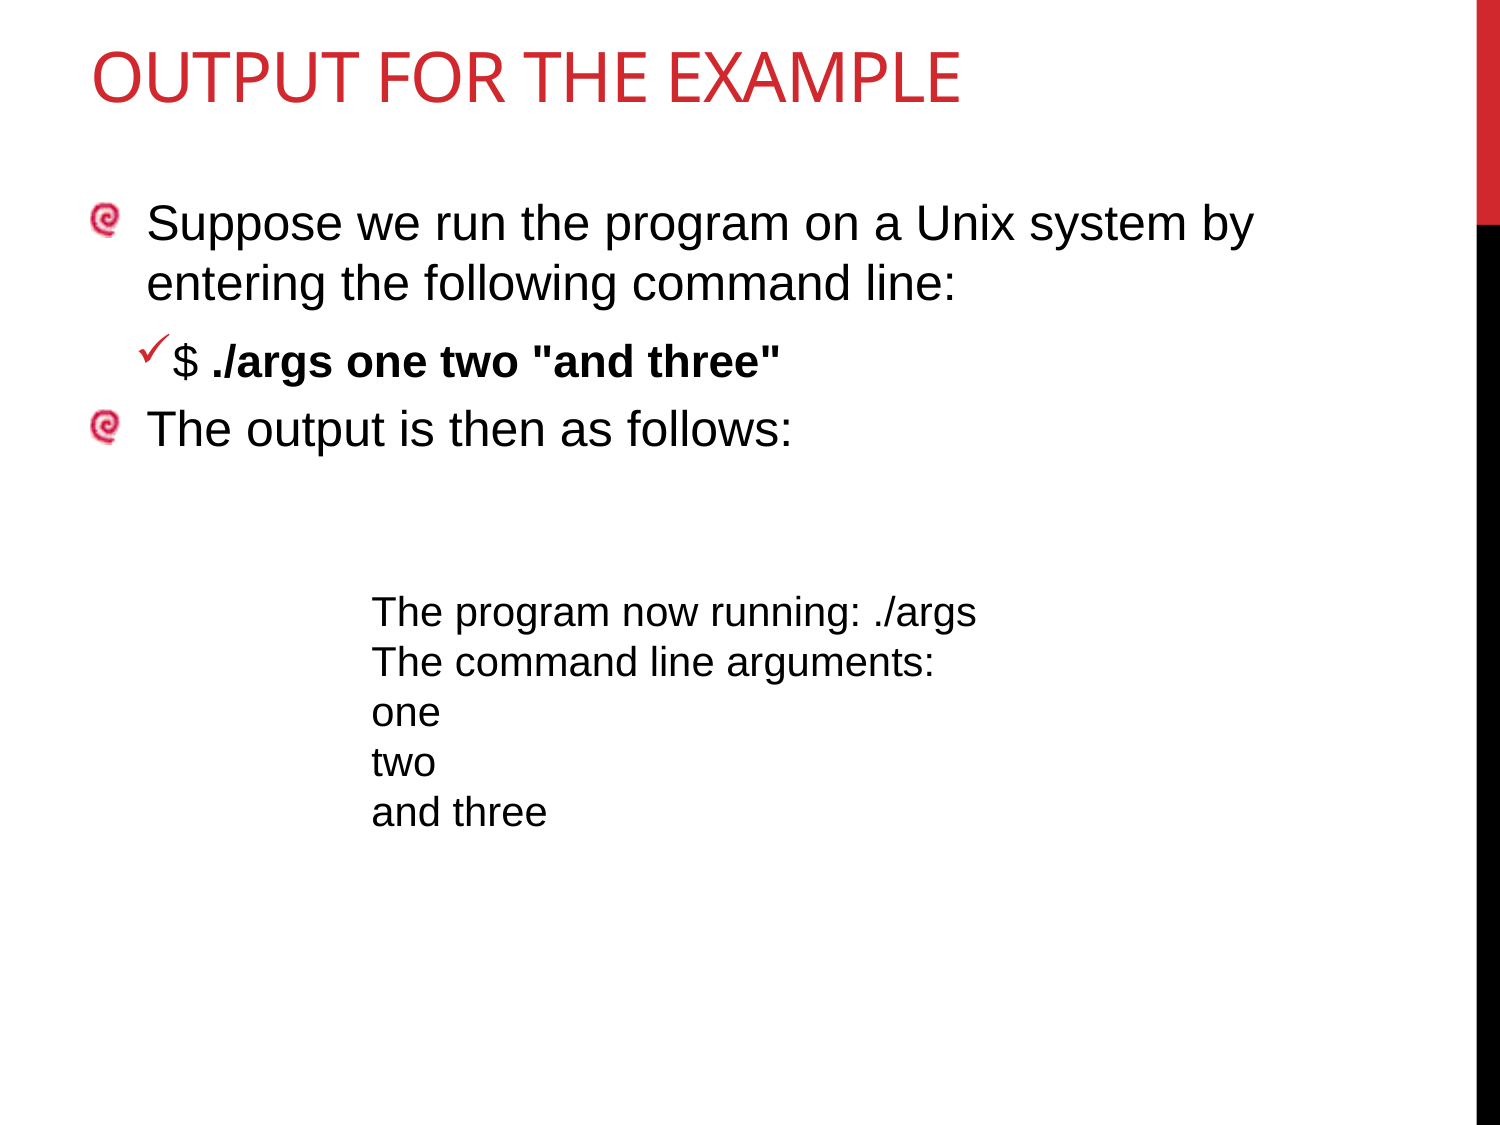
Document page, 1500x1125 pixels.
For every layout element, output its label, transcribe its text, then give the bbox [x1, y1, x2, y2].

title Output for the example [75, 25, 1428, 124]
text_box The program now running: ./args The command line arguments: one two and three [356, 577, 1107, 842]
picture [90, 202, 123, 238]
list Suppose we run the program on a Unix system by entering the following command line: $ ./args one two "and three" The output is then as follows: [75, 182, 1428, 1052]
picture [90, 409, 123, 445]
